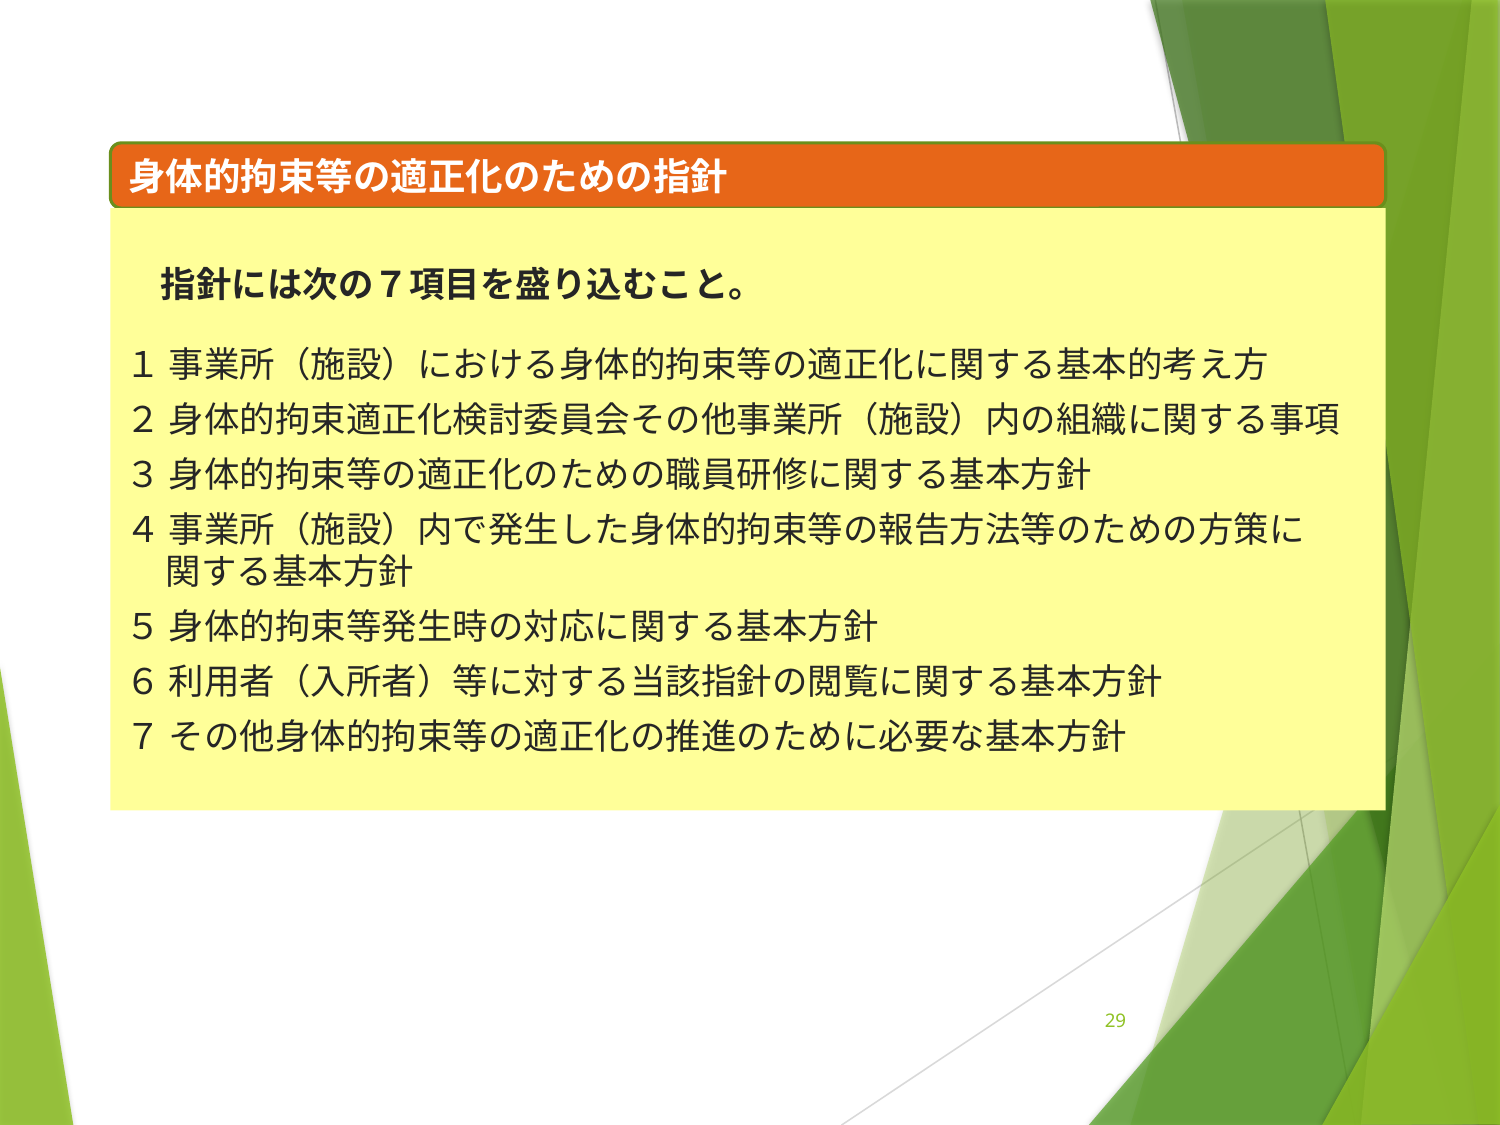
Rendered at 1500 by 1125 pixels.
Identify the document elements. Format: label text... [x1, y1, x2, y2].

text_box 身体的拘束等の適正化のための指針 [108, 141, 1388, 207]
text_box 指針には次の７項目を盛り込むこと。 １ 事業所（施設）における身体的拘束等の適正化に関する基本的考え方 ２ 身体的拘束適正化検討委員会その他事業所（施設）内の組織に関する事項 ３ 身体的拘束等の適正化のための職員研修に関する基本方針 ４ 事業所（施設）内で発生した身体的拘束等の報告方法等のための方策に 関する基本方針 ５ 身体的拘束等発生時の対応に関する基本方針 ６ 利用者（入所者）等に対する当該指針の閲覧に関する基本方針 ７ その他身体的拘束等の適正化の推進のために必要な基本方針 [109, 207, 1387, 812]
slide_number 29 [1057, 991, 1142, 1051]
